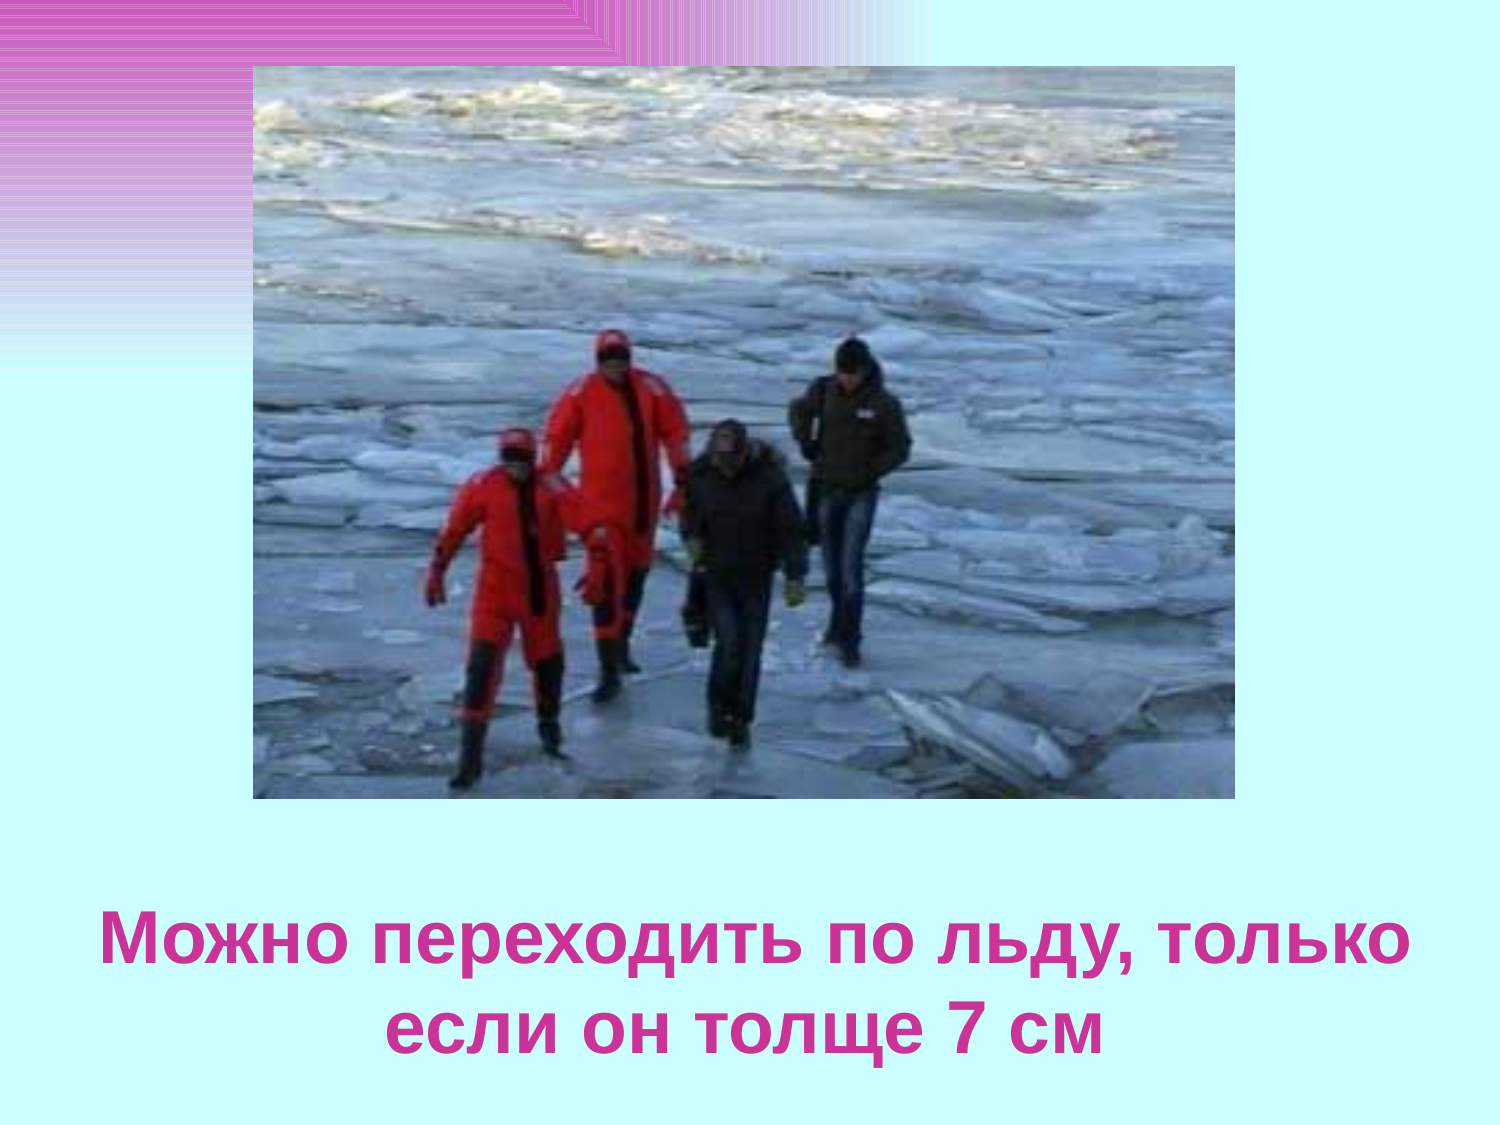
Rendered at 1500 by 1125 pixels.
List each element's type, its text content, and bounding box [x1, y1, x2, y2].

picture [253, 66, 1235, 800]
text_box Можно переходить по льду, только если он толще 7 см [64, 881, 1447, 1077]
